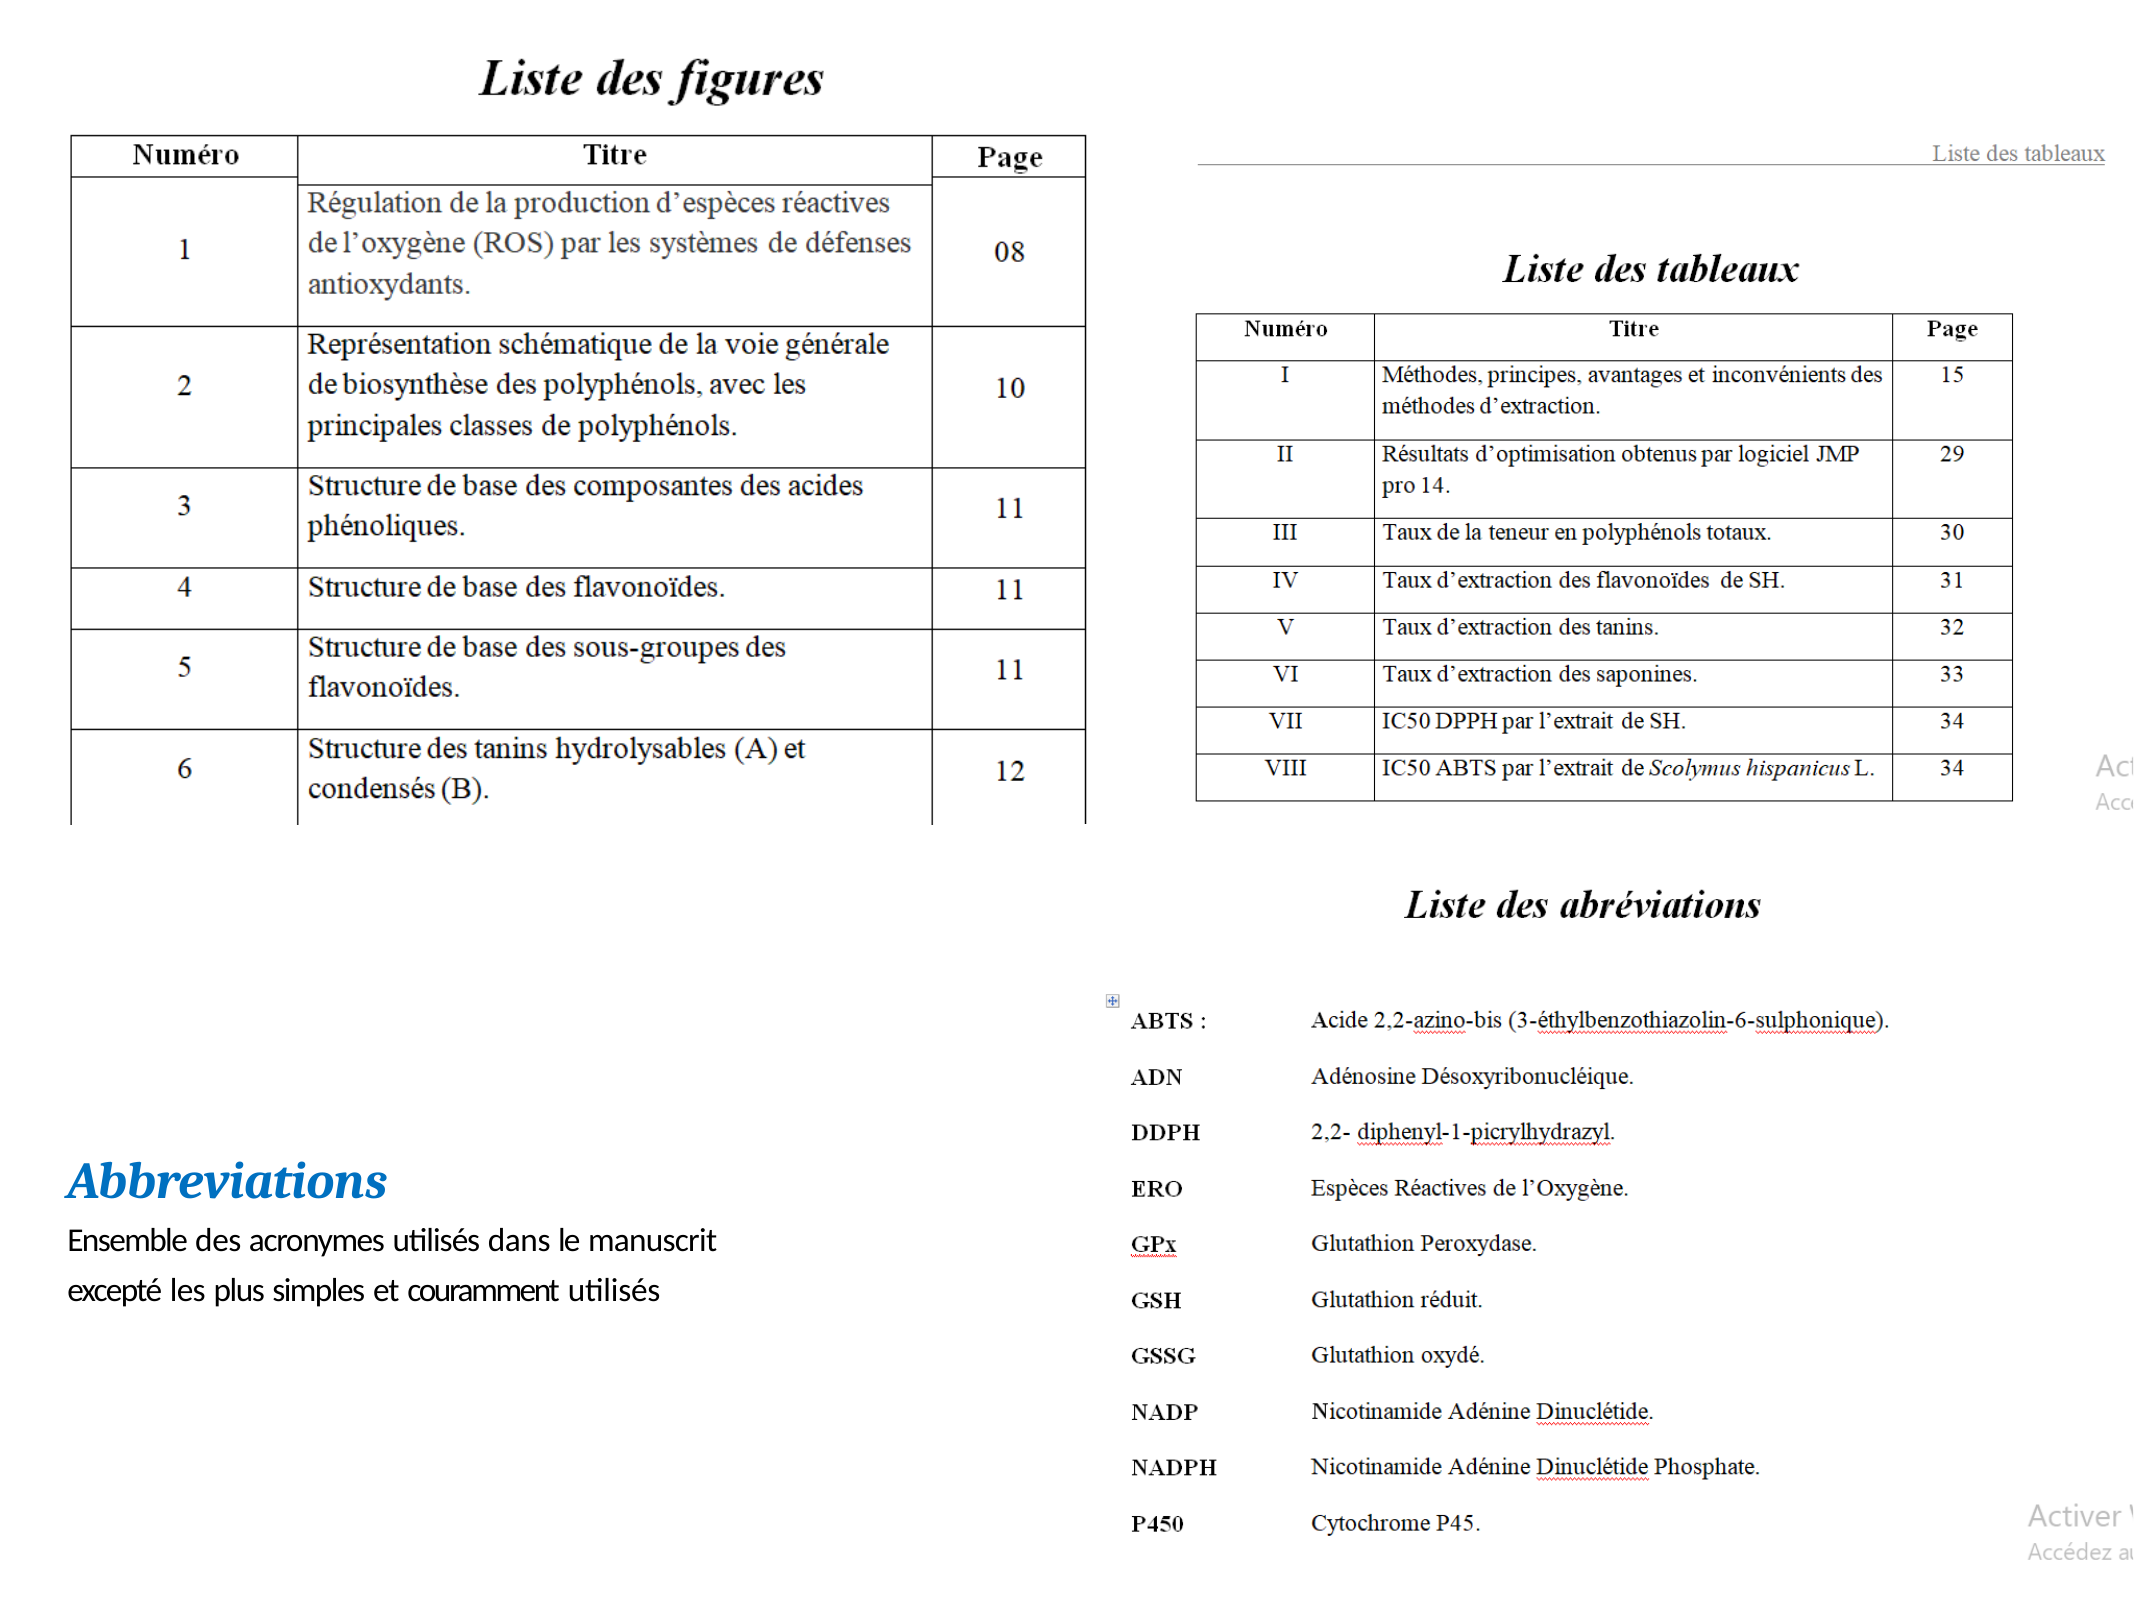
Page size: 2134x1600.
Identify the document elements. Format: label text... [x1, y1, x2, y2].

list Abbreviations Ensemble des acronymes utilisés dans le manuscrit excepté les plus simples et couramment utilisés [29, 1137, 805, 1600]
picture [0, 0, 2134, 1563]
